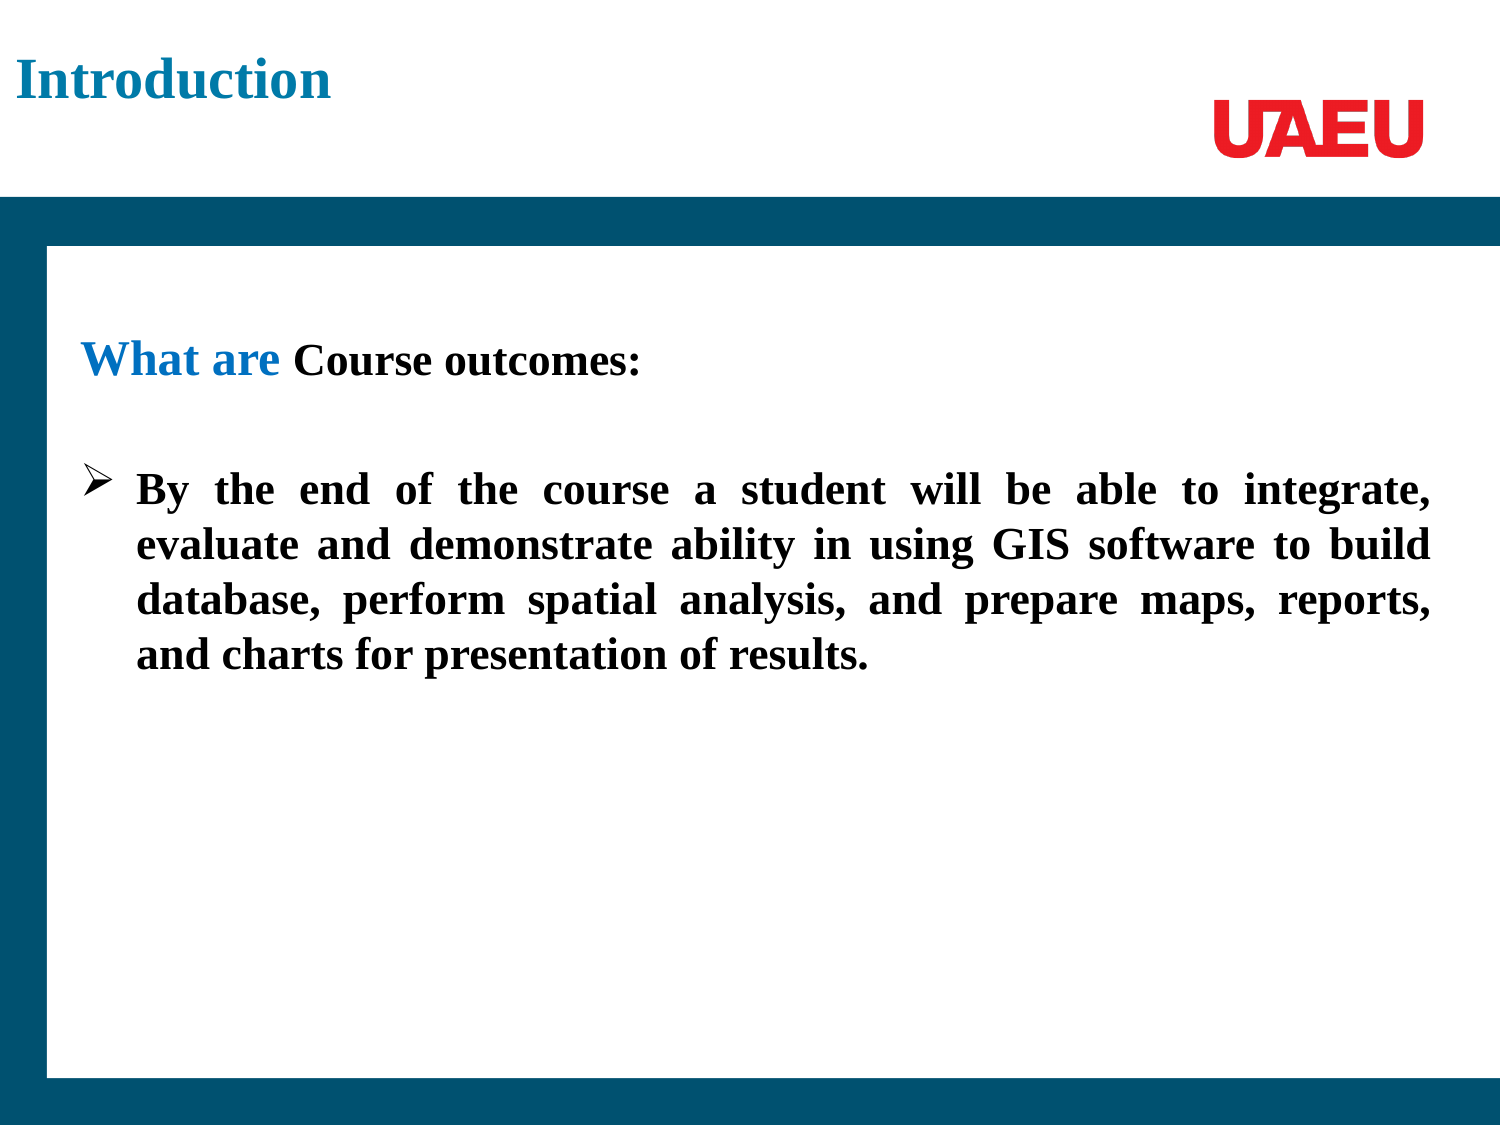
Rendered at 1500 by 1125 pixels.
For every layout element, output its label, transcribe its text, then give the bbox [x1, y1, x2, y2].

list What are Course outcomes: By the end of the course a student will be able to integrate, evaluate and demonstrate ability in using GIS software to build database, perform spatial analysis, and prepare maps, reports, and charts for presentation of results. [64, 257, 1447, 1046]
picture [1212, 96, 1425, 159]
title Introduction [0, 0, 1099, 151]
